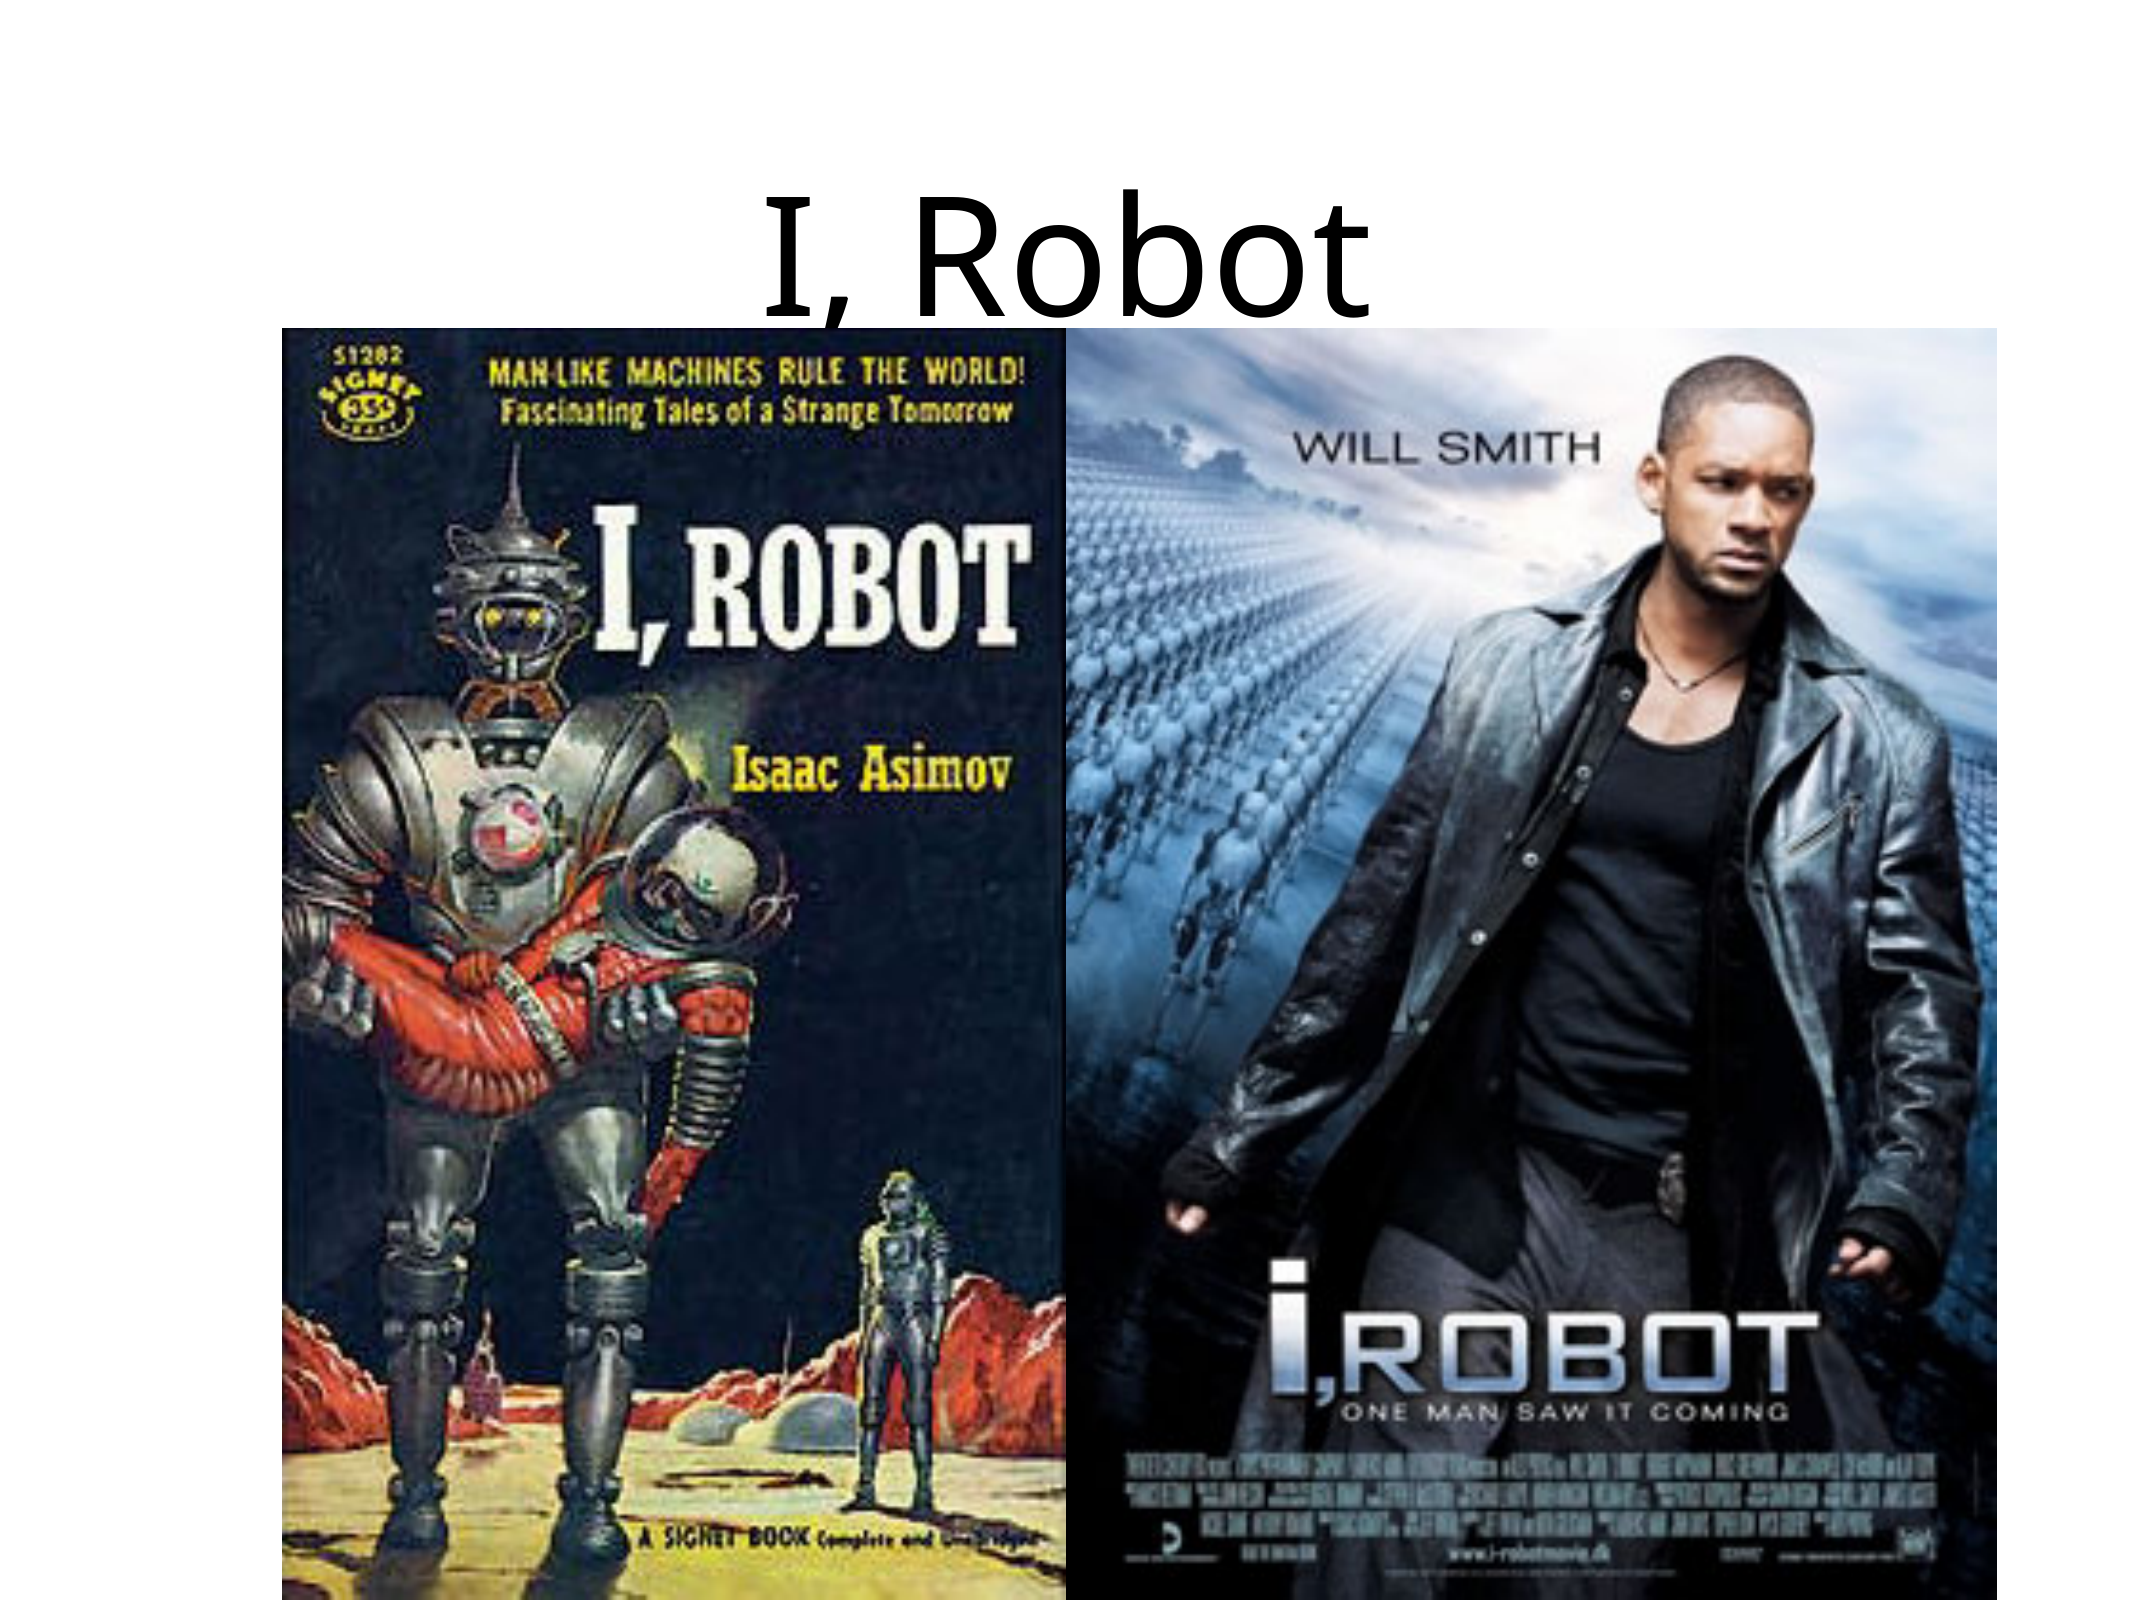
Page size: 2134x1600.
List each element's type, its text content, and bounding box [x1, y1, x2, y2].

title I, Robot [155, 72, 1978, 428]
picture [282, 328, 1997, 1600]
